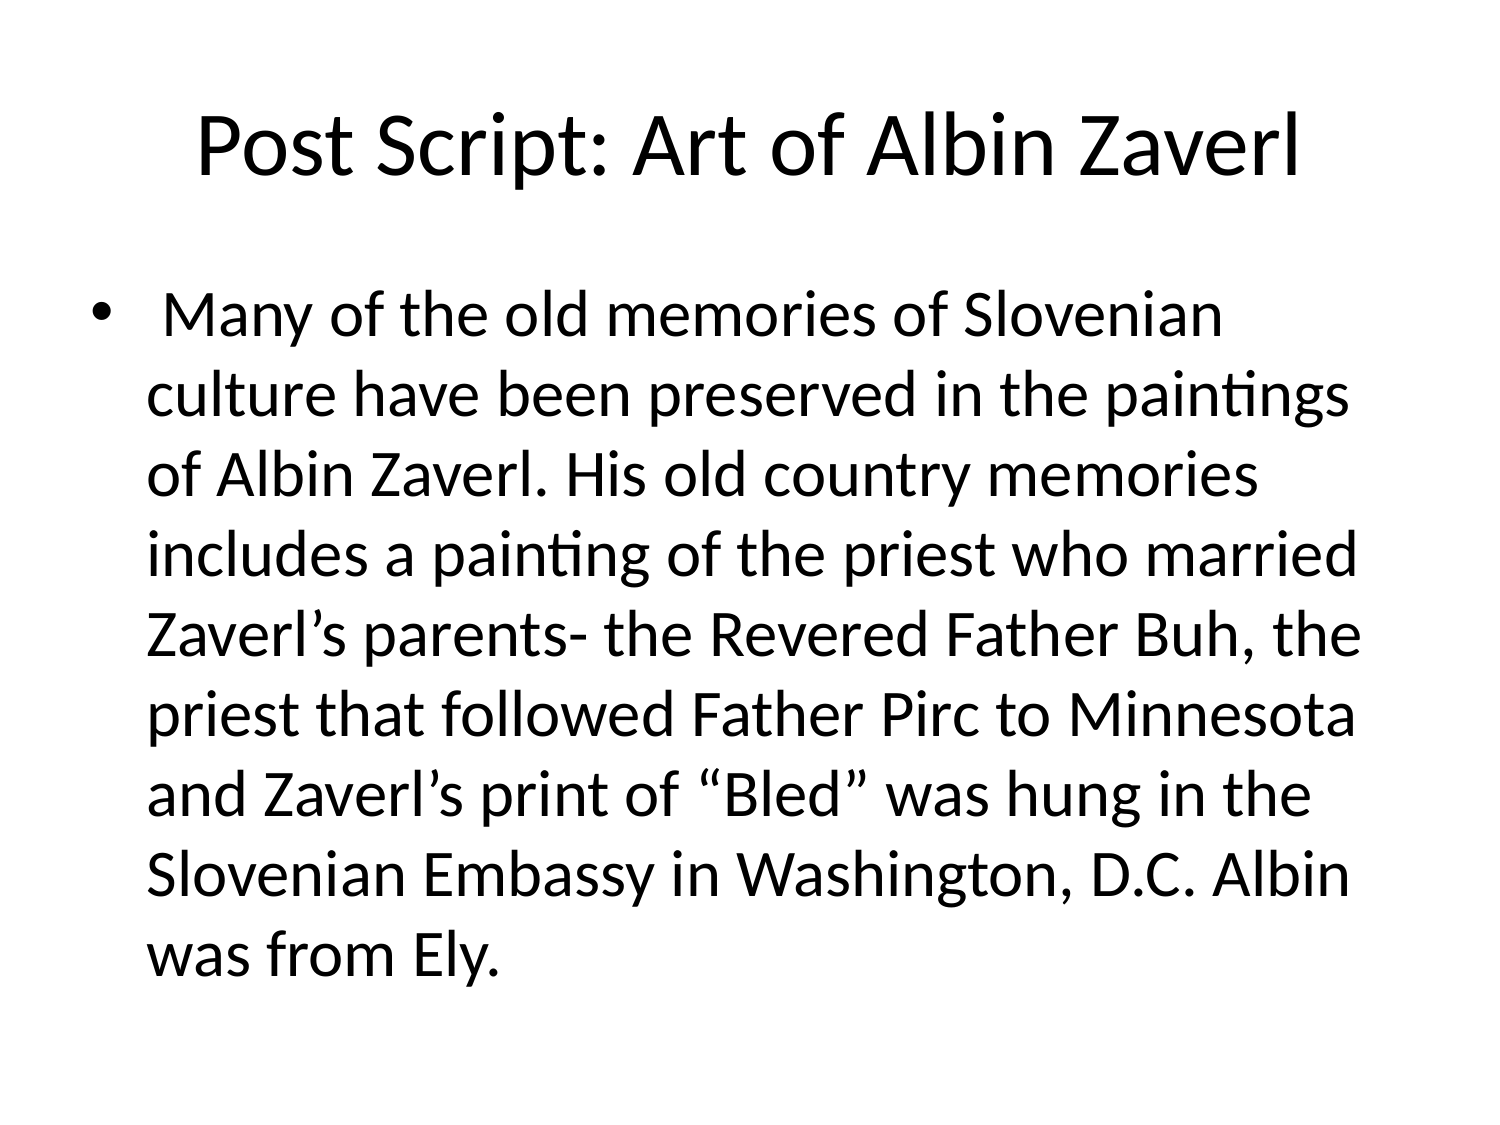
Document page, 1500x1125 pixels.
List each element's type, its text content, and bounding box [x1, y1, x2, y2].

list Many of the old memories of Slovenian culture have been preserved in the paintings of Albin Zaverl. His old country memories includes a painting of the priest who married Zaverl’s parents- the Revered Father Buh, the priest that followed Father Pirc to Minnesota and Zaverl’s print of “Bled” was hung in the Slovenian Embassy in Washington, D.C. Albin was from Ely. [75, 262, 1425, 1005]
title Post Script: Art of Albin Zaverl [75, 45, 1425, 233]
